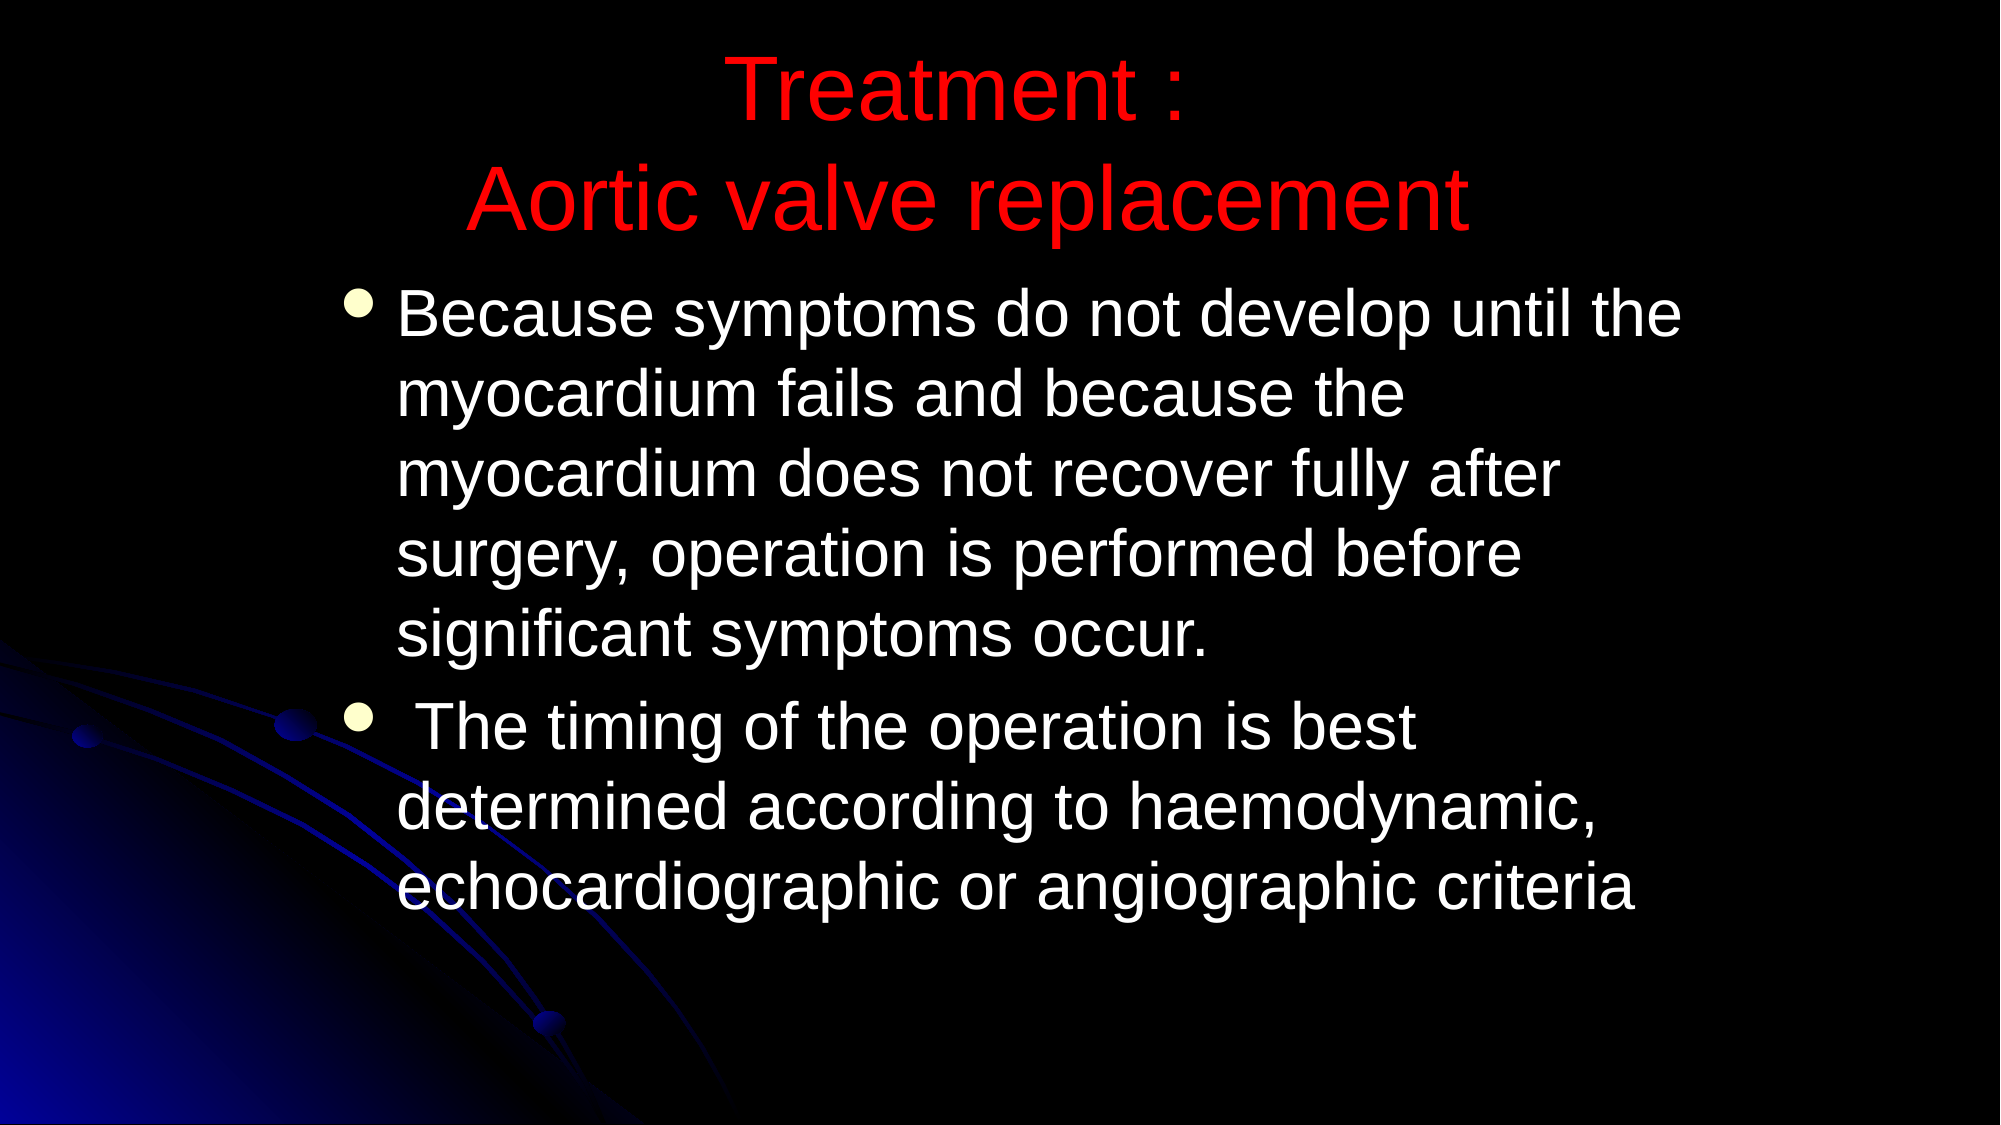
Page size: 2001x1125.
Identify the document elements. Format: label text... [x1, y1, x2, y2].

title Treatment : Aortic valve replacement [137, 45, 1801, 233]
list Because symptoms do not develop until the myocardium fails and because the myocardium does not recover fully after surgery, operation is performed before significant symptoms occur. The timing of the operation is best determined according to haemodynamic, echocardiographic or angiographic criteria [324, 262, 1713, 1006]
